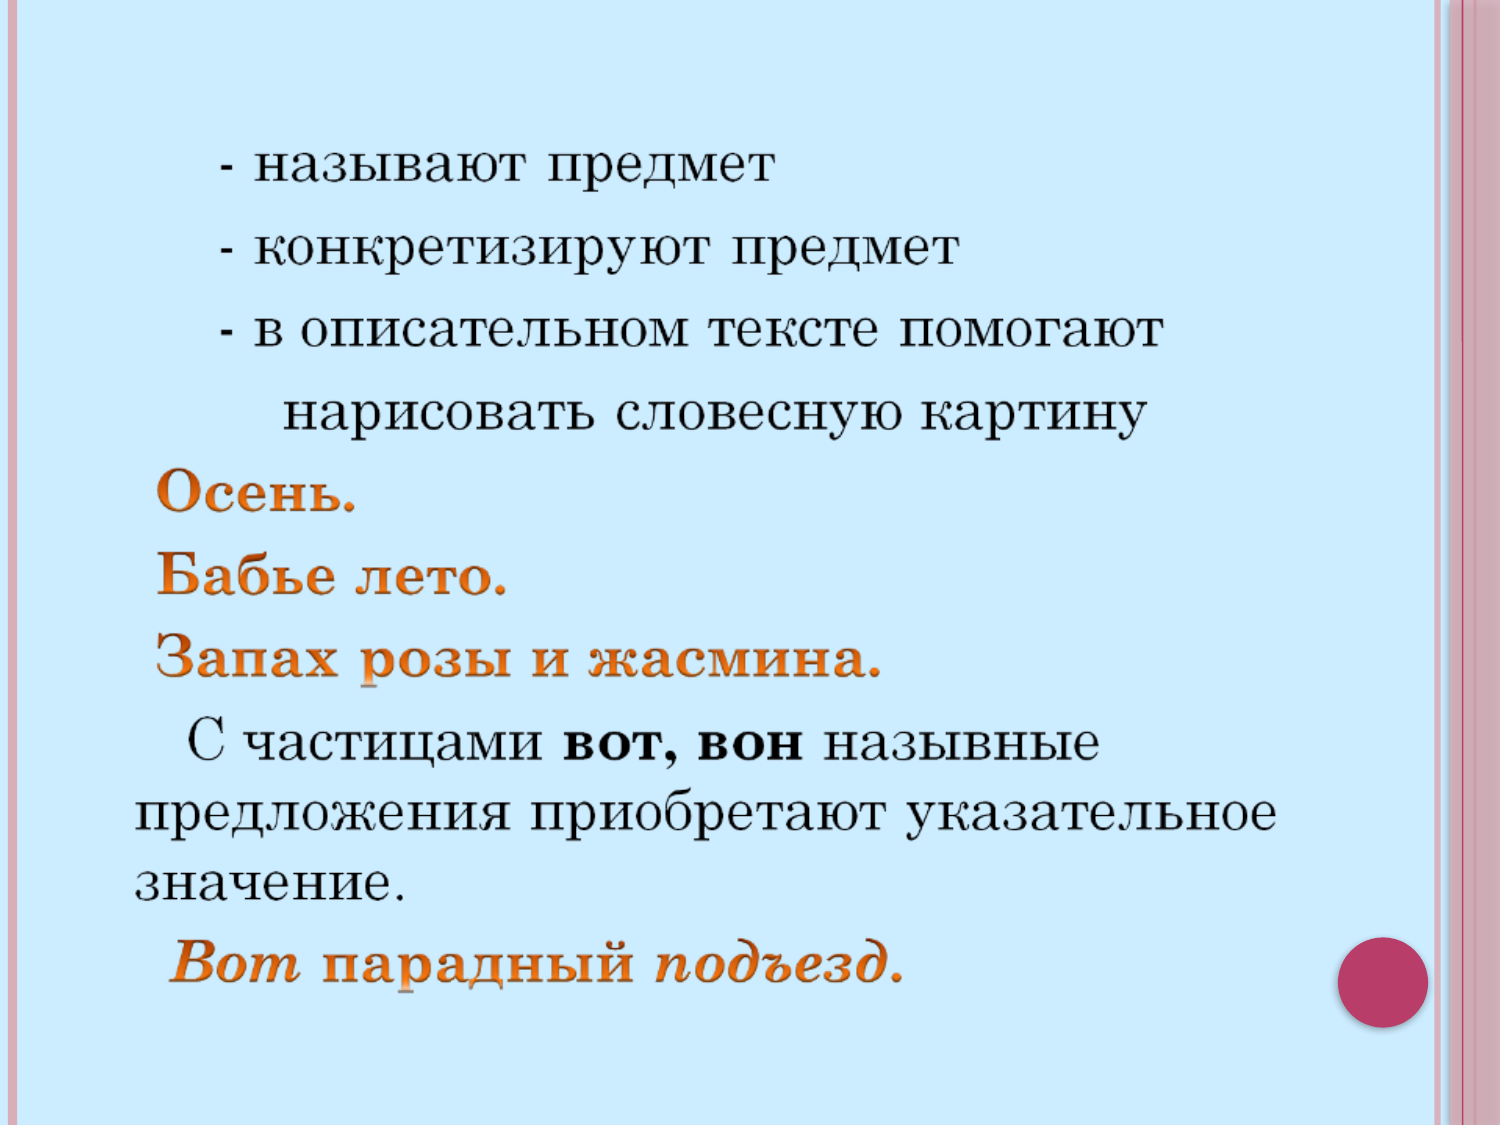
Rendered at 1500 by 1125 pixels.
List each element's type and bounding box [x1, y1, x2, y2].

list [73, 106, 1427, 1007]
